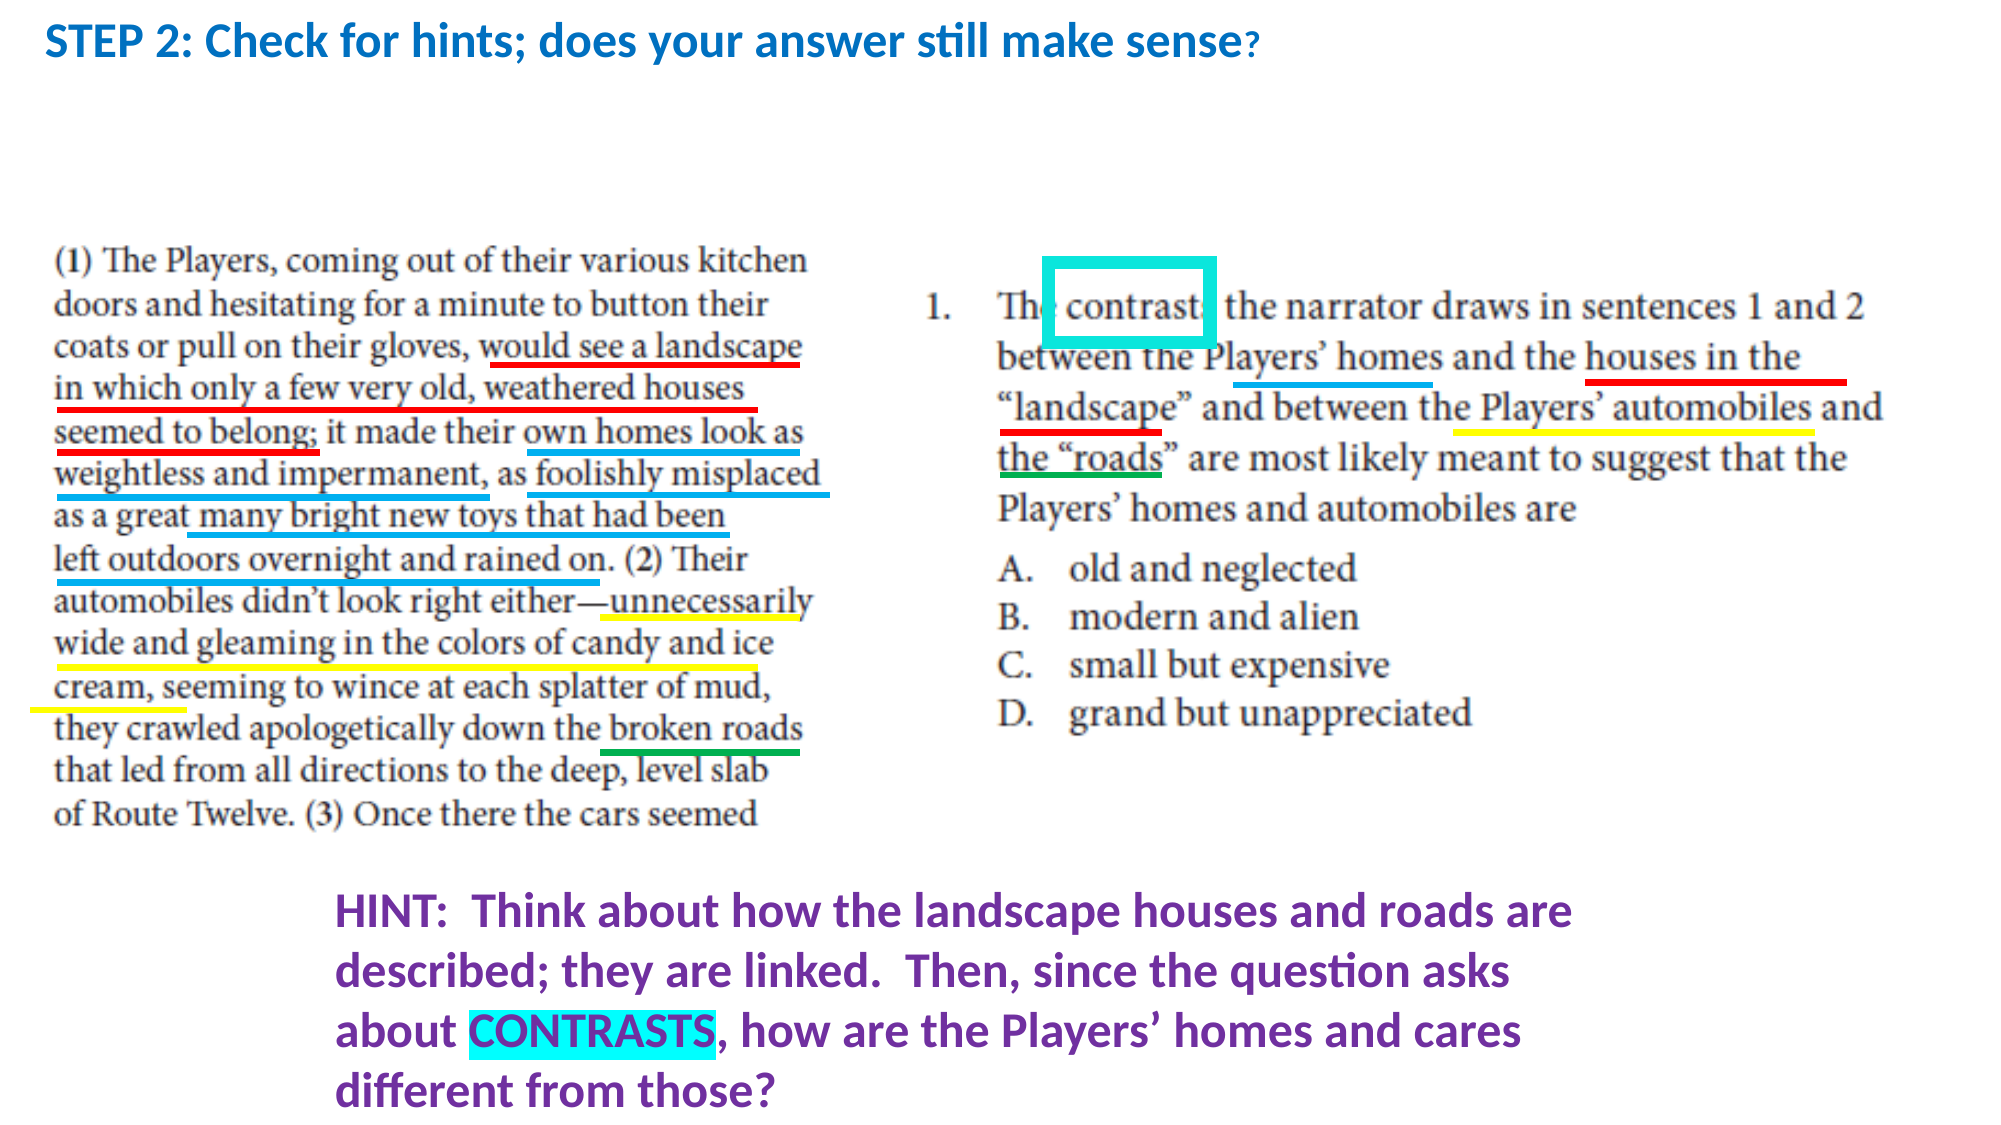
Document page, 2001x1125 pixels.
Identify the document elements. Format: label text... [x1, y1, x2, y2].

text_box STEP 2: Check for hints; does your answer still make sense? [29, 0, 1905, 75]
text_box HINT: Think about how the landscape houses and roads are described; they are linked. Then, since the question asks about CONTRASTS, how are the Players’ homes and cares different from those? [319, 869, 1613, 1125]
picture [899, 262, 1920, 753]
picture [27, 244, 831, 835]
